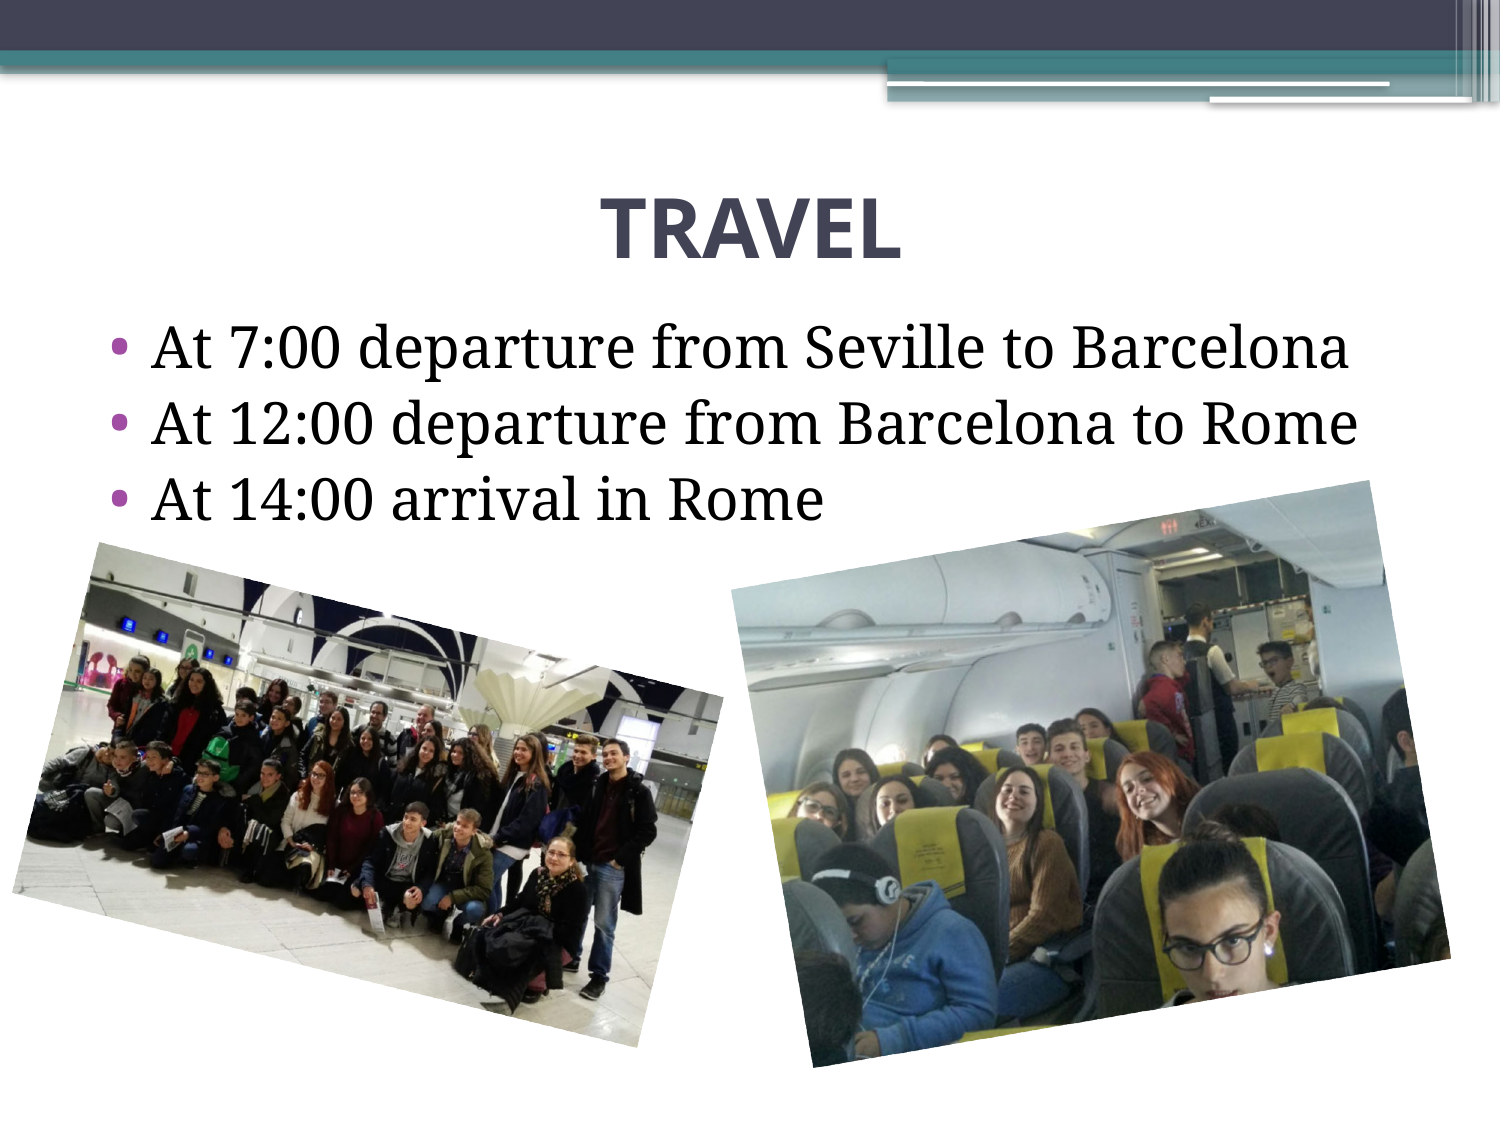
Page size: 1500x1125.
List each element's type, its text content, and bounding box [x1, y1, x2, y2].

title TRAVEL [76, 137, 1427, 302]
picture [13, 543, 723, 1047]
list At 7:00 departure from Seville to Barcelona At 12:00 departure from Barcelona to Rome At 14:00 arrival in Rome [76, 302, 1427, 1013]
picture [732, 481, 1451, 1067]
